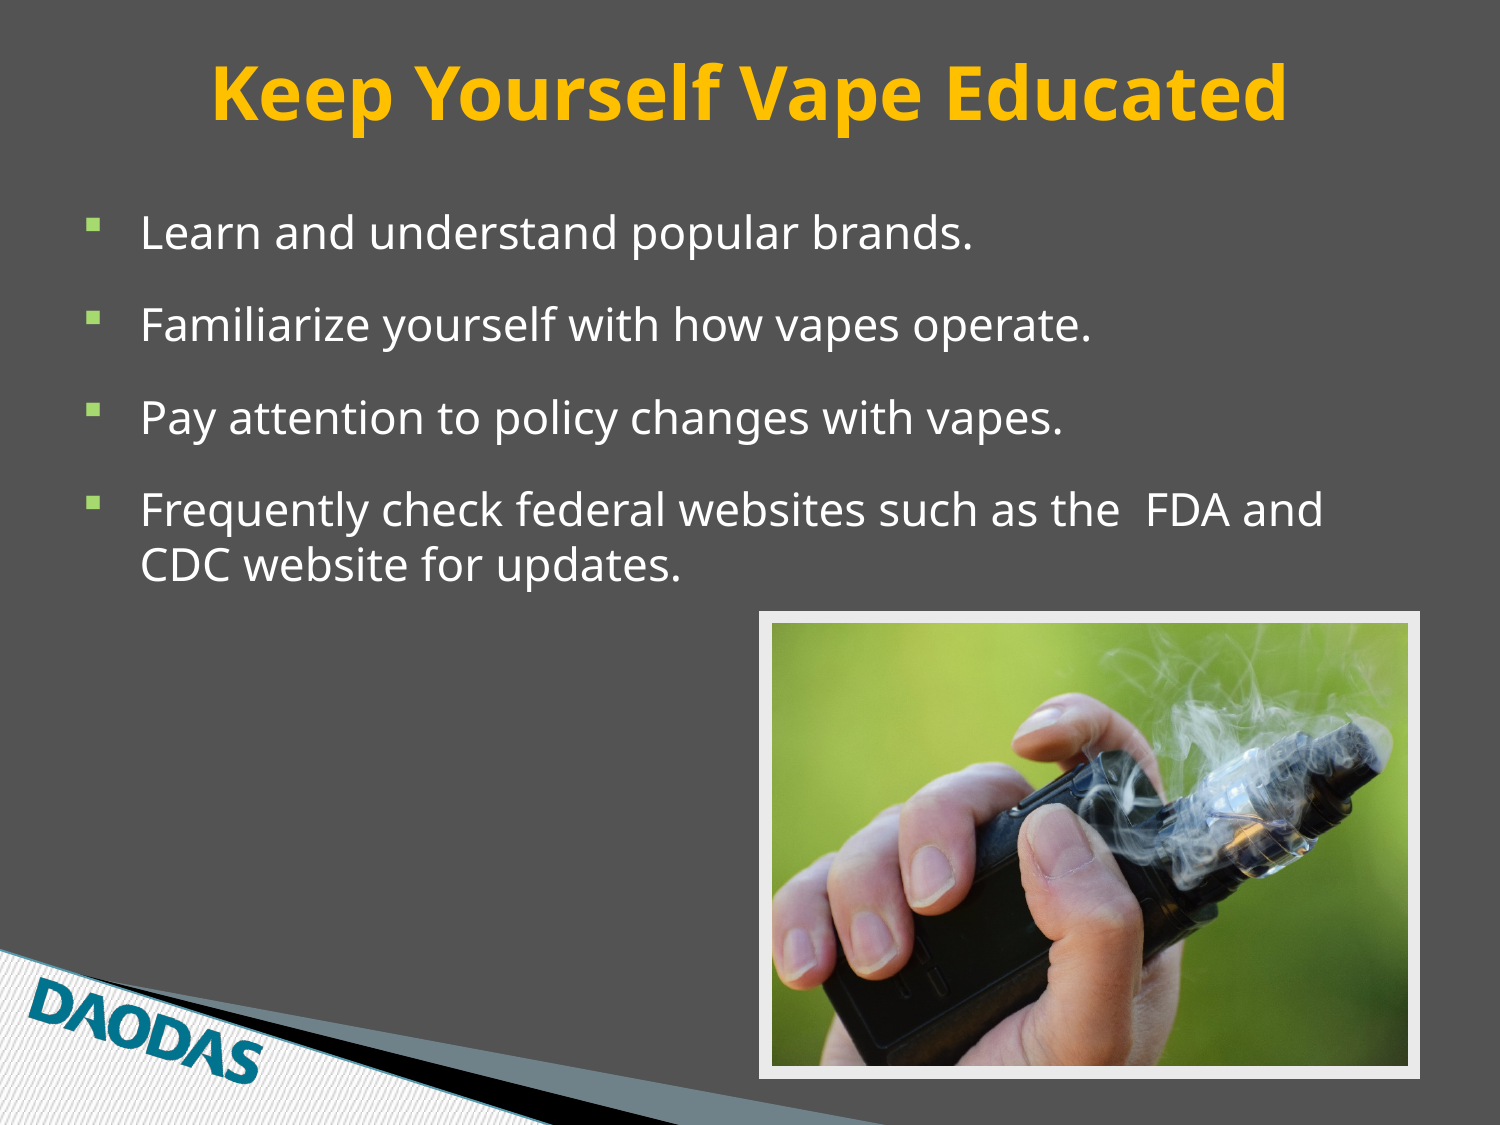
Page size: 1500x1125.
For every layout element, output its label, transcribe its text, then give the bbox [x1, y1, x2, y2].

picture [0, 952, 543, 1125]
title Keep Yourself Vape Educated [0, 0, 1500, 181]
list Learn and understand popular brands. Familiarize yourself with how vapes operate. Pay attention to policy changes with vapes. Frequently check federal websites such as the FDA and CDC website for updates. [74, 195, 1426, 608]
picture [771, 623, 1409, 1067]
